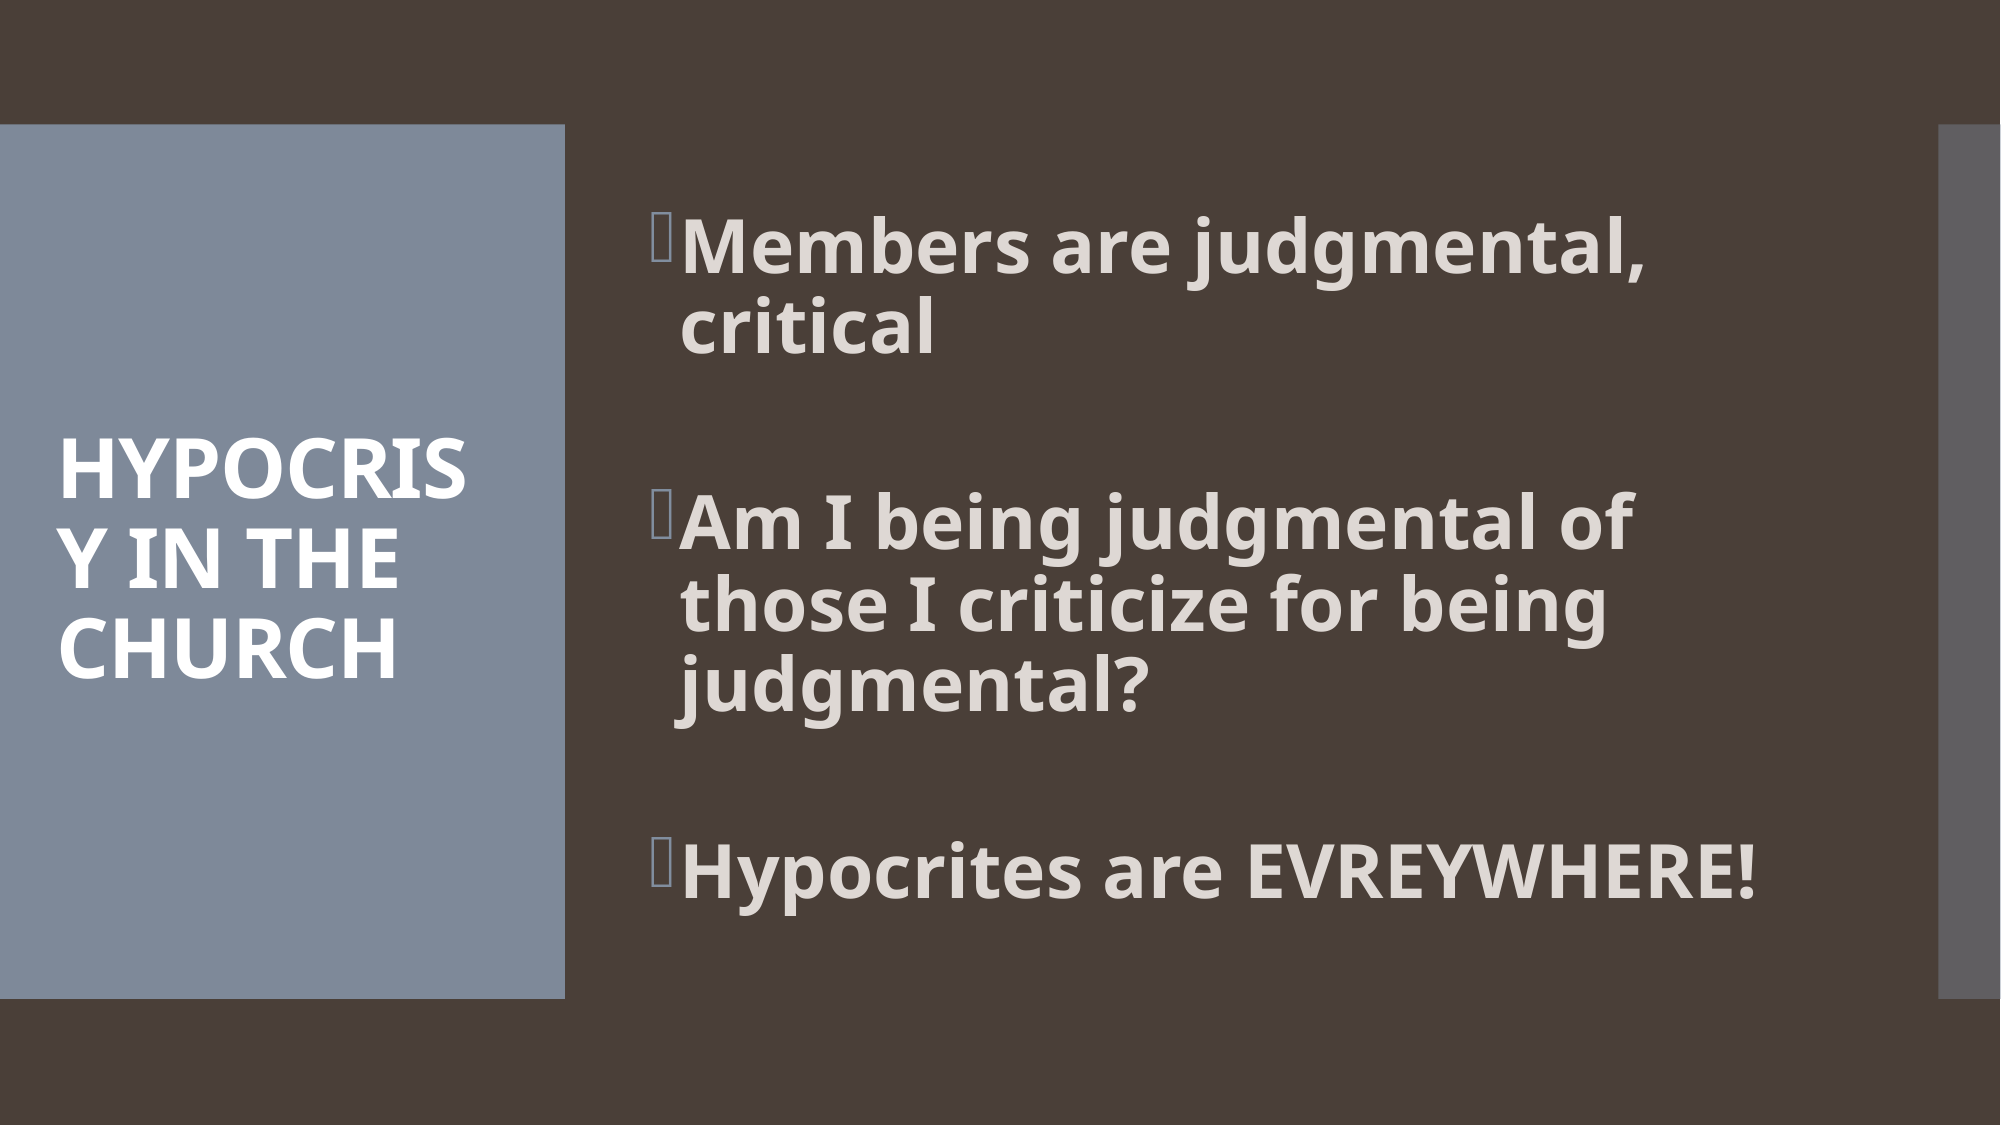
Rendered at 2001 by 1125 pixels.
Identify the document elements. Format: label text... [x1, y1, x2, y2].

title HYPOCRISY IN THE CHURCH [41, 184, 525, 940]
list Members are judgmental, critical Am I being judgmental of those I criticize for being judgmental? Hypocrites are EVREYWHERE! [634, 141, 1835, 982]
